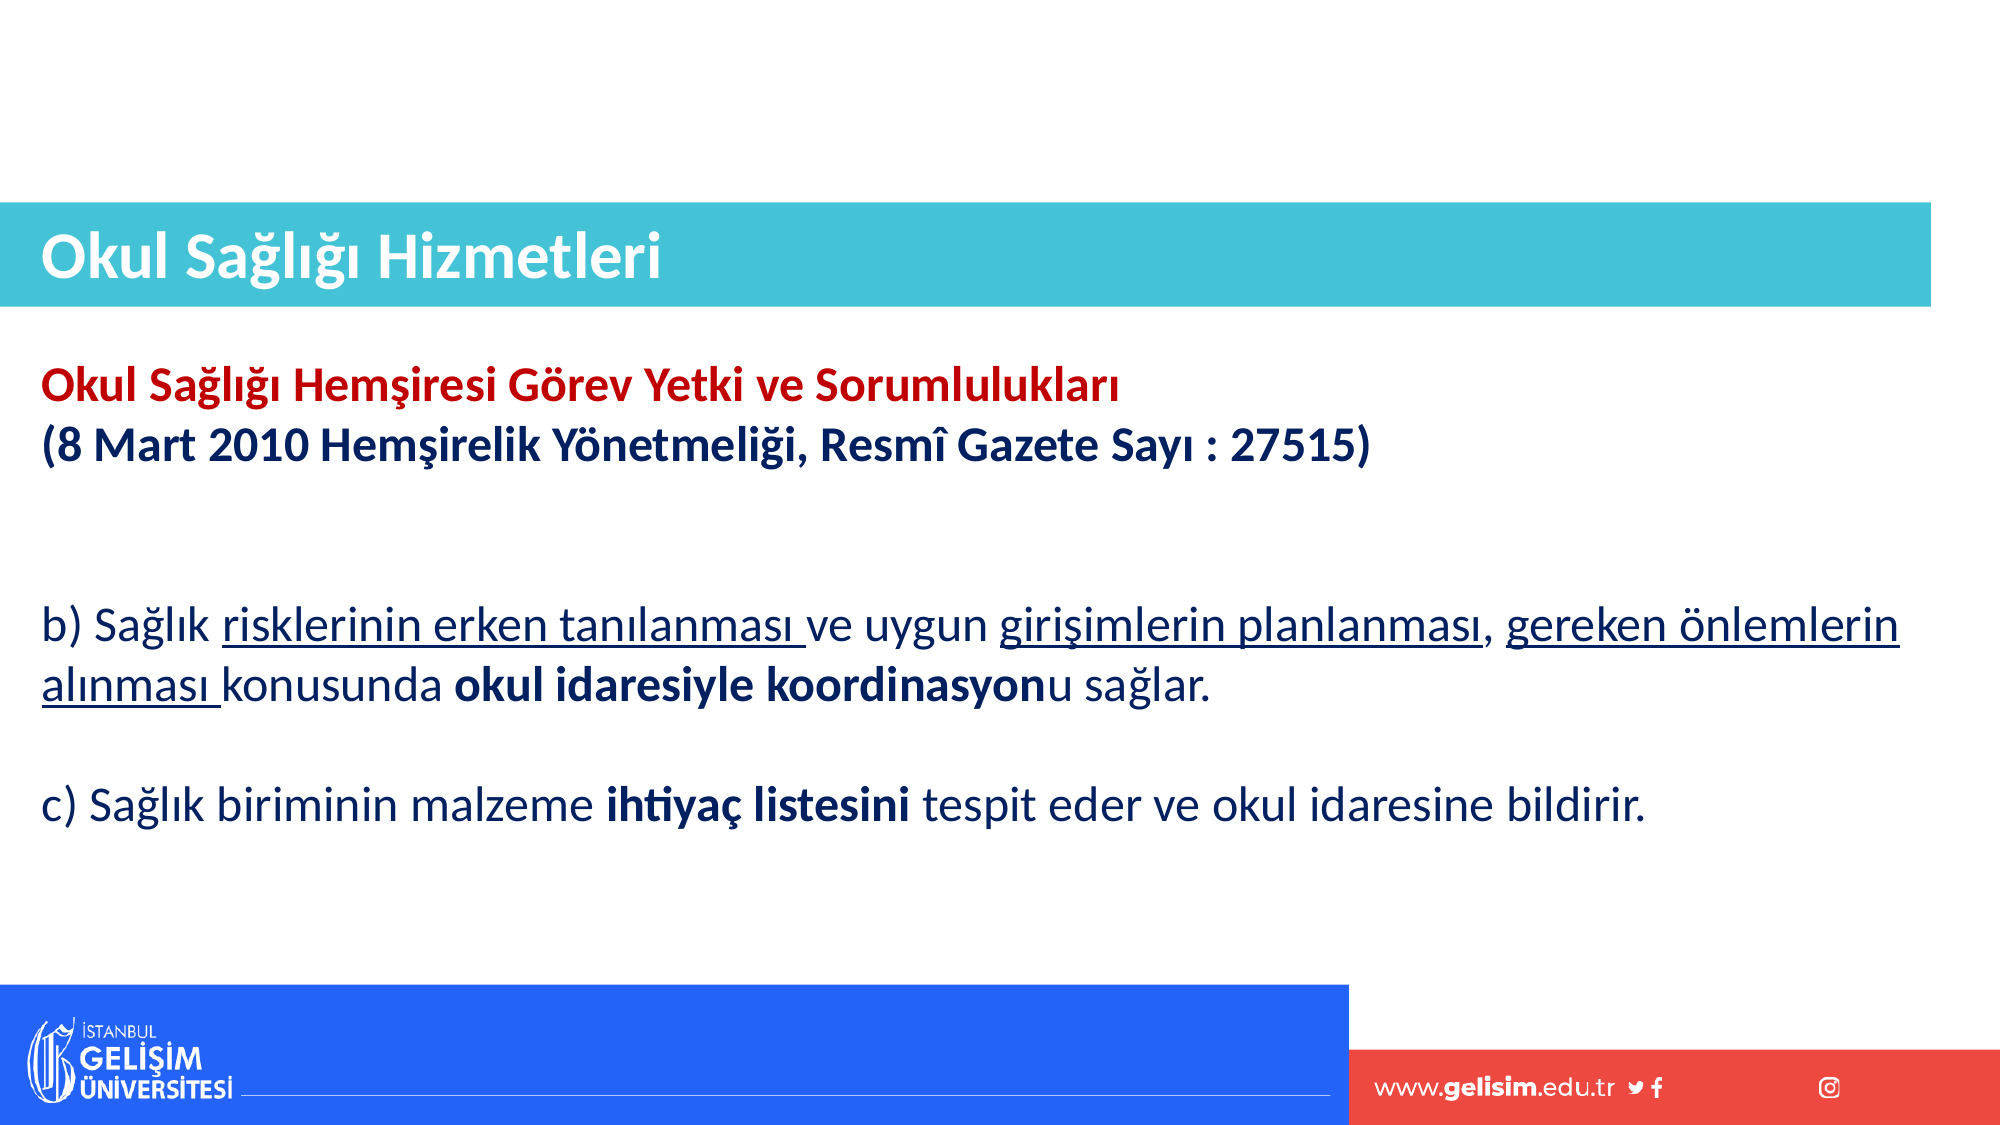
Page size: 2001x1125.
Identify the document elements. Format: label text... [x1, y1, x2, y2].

text_box Okul Sağlığı Hizmetleri Okul Sağlığı Hemşiresi Görev Yetki ve Sorumlulukları (8 Mart 2010 Hemşirelik Yönetmeliği, Resmî Gazete Sayı : 27515) b) Sağlık risklerinin erken tanılanması ve uygun girişimlerin planlanması, gereken önlemlerin alınması konusunda okul idaresiyle koordinasyonu sağlar. c) Sağlık biriminin malzeme ihtiyaç listesini tespit eder ve okul idaresine bildirir. [27, 204, 1950, 983]
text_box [0, 984, 2000, 1125]
